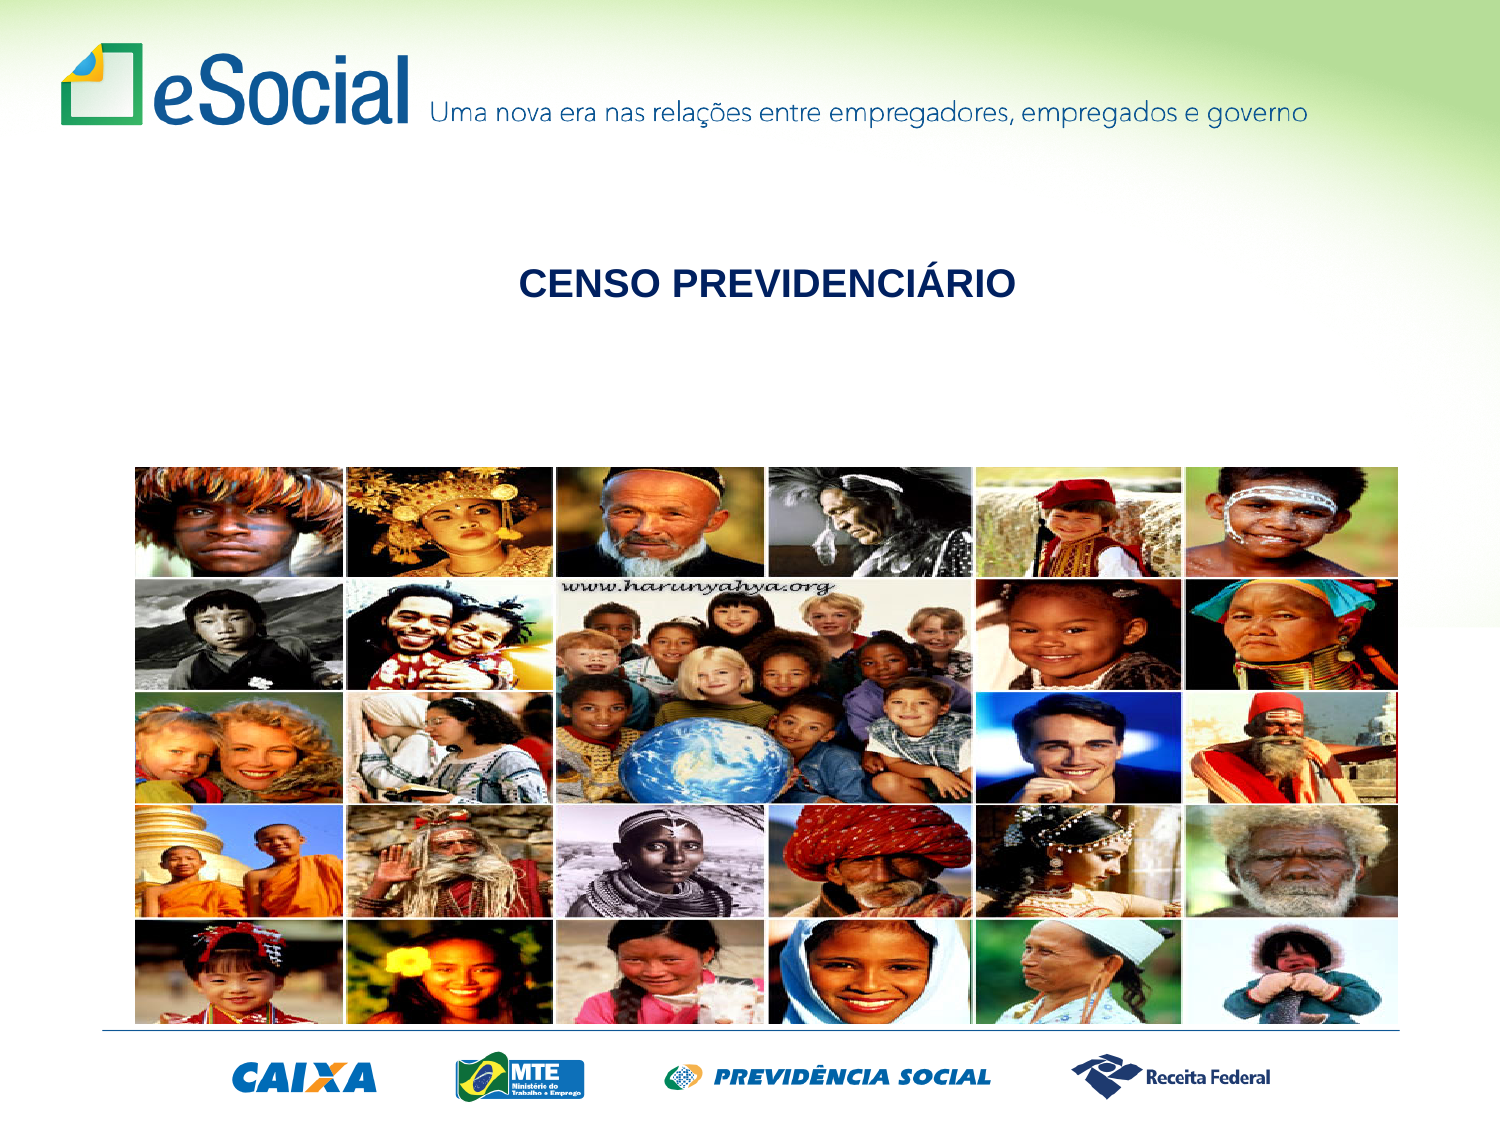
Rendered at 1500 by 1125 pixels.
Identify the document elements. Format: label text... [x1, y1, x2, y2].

picture [0, 0, 1500, 1125]
text_box CENSO PREVIDENCIÁRIO [112, 255, 1424, 357]
